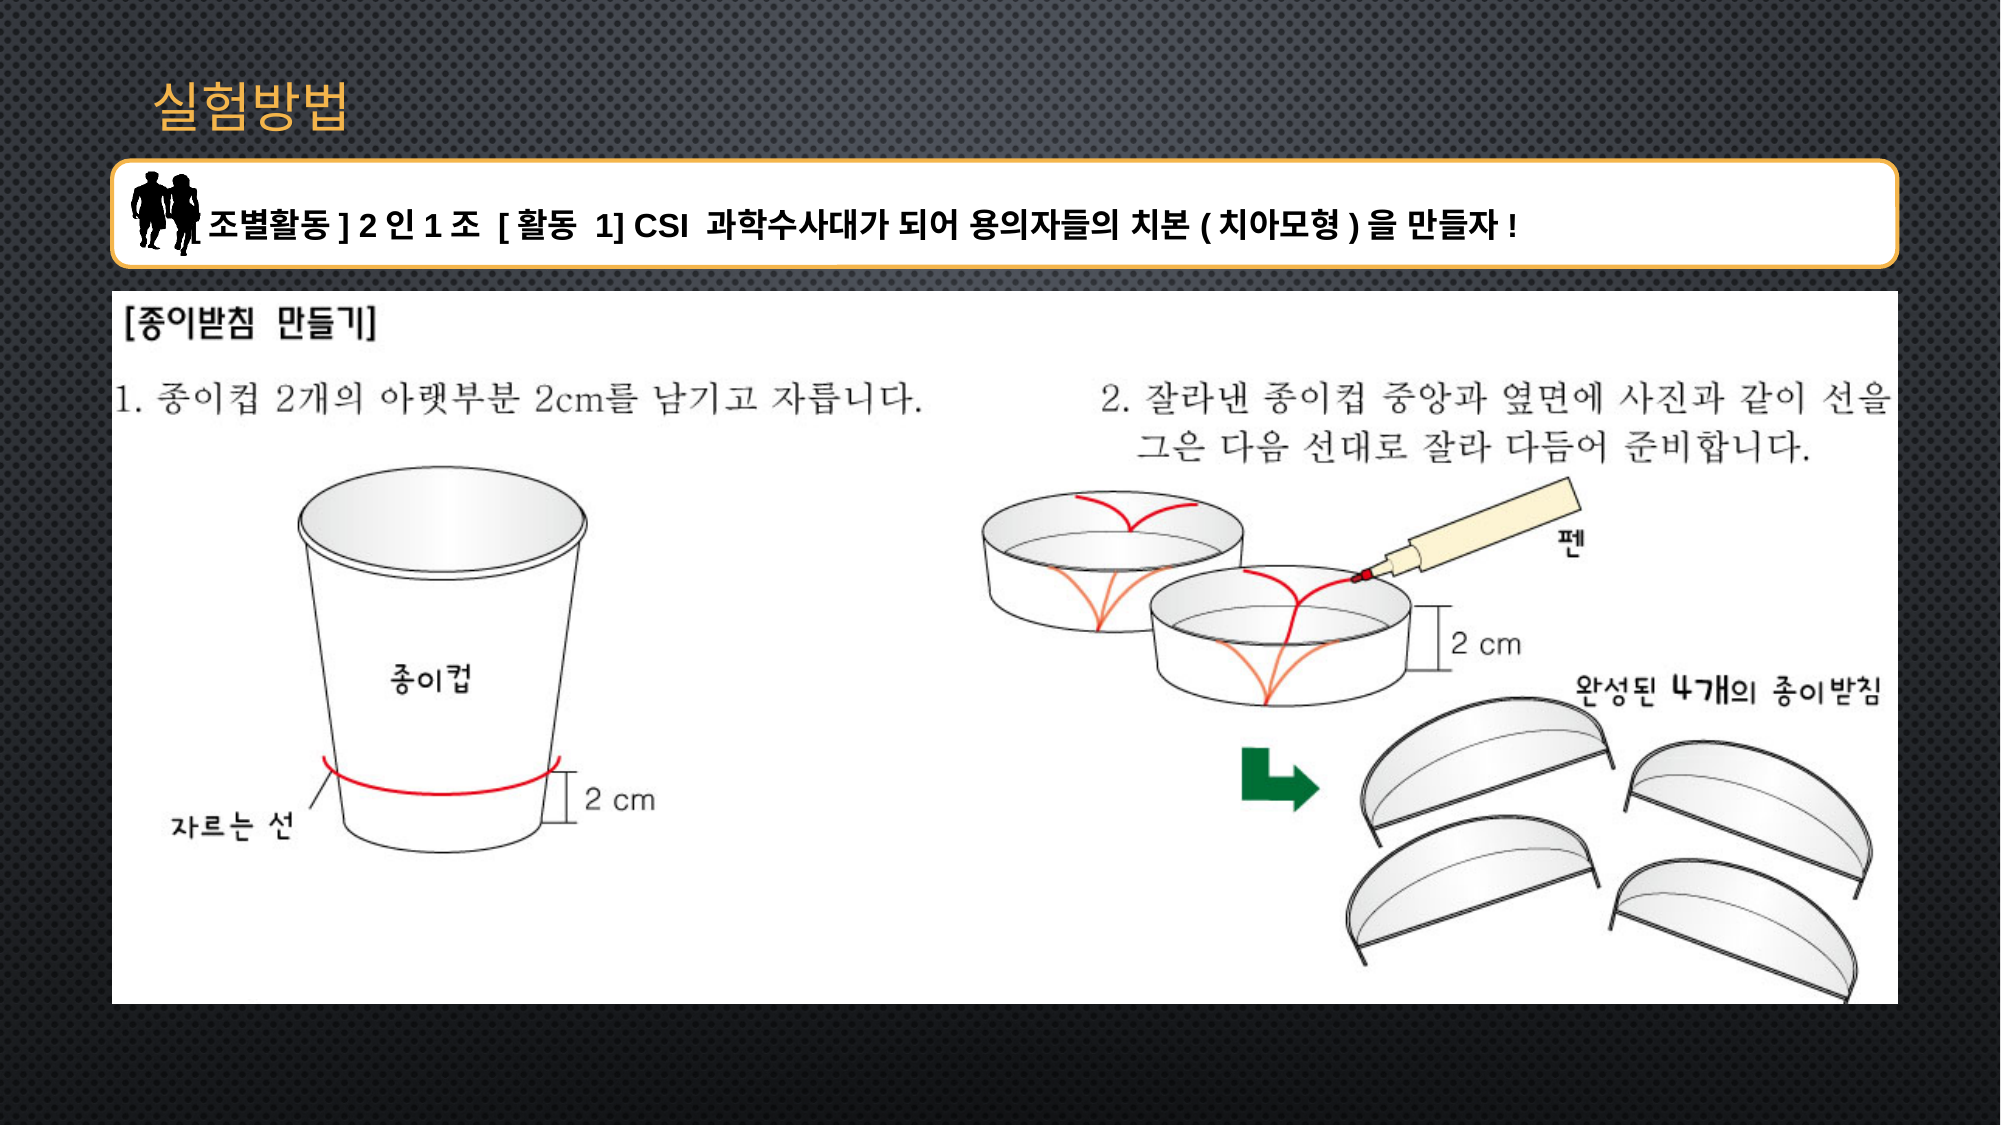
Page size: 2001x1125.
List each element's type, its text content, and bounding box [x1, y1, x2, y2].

picture [128, 169, 203, 259]
text_box [조별활동] 2인1조 [활동 1] CSI 과학수사대가 되어 용의자들의 치본(치아모형)을 만들자! [111, 159, 1899, 268]
picture [111, 290, 1898, 1005]
text_box 실험방법 [136, 58, 430, 131]
